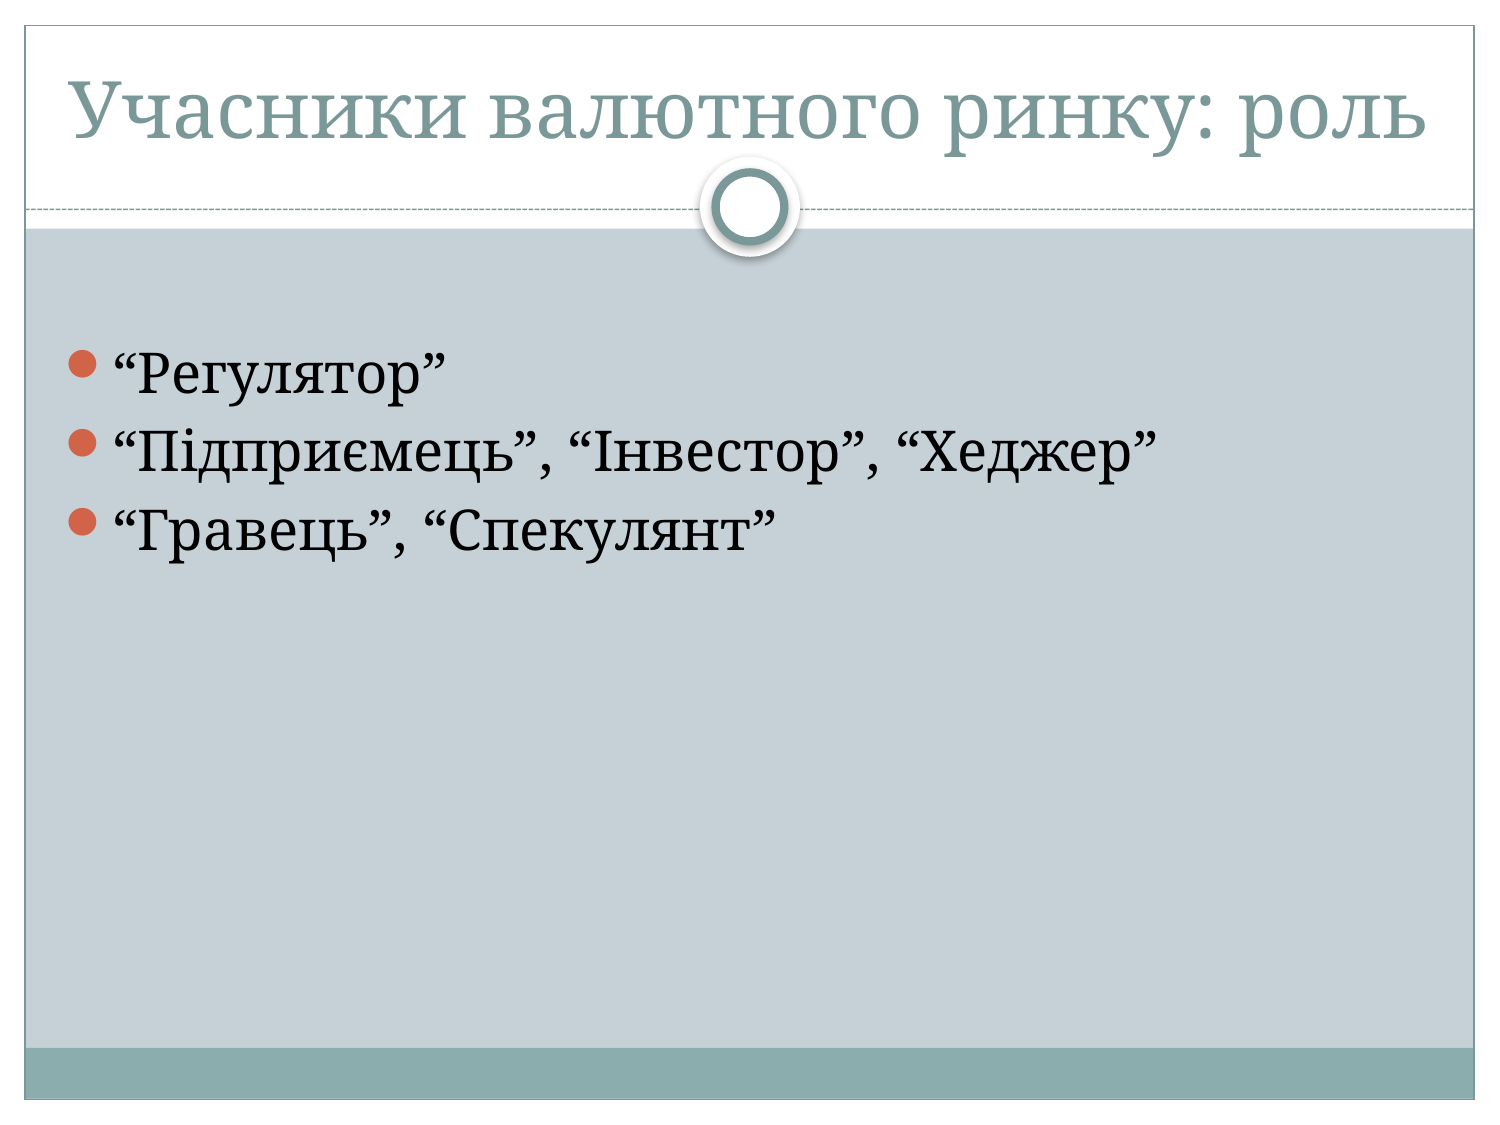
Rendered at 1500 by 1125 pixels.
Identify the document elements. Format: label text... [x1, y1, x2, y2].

title Учасники валютного ринку: роль [49, 37, 1450, 163]
list “Регулятор” “Підприємець”, “Інвестор”, “Хеджер” “Гравець”, “Спекулянт” [49, 250, 1445, 1001]
